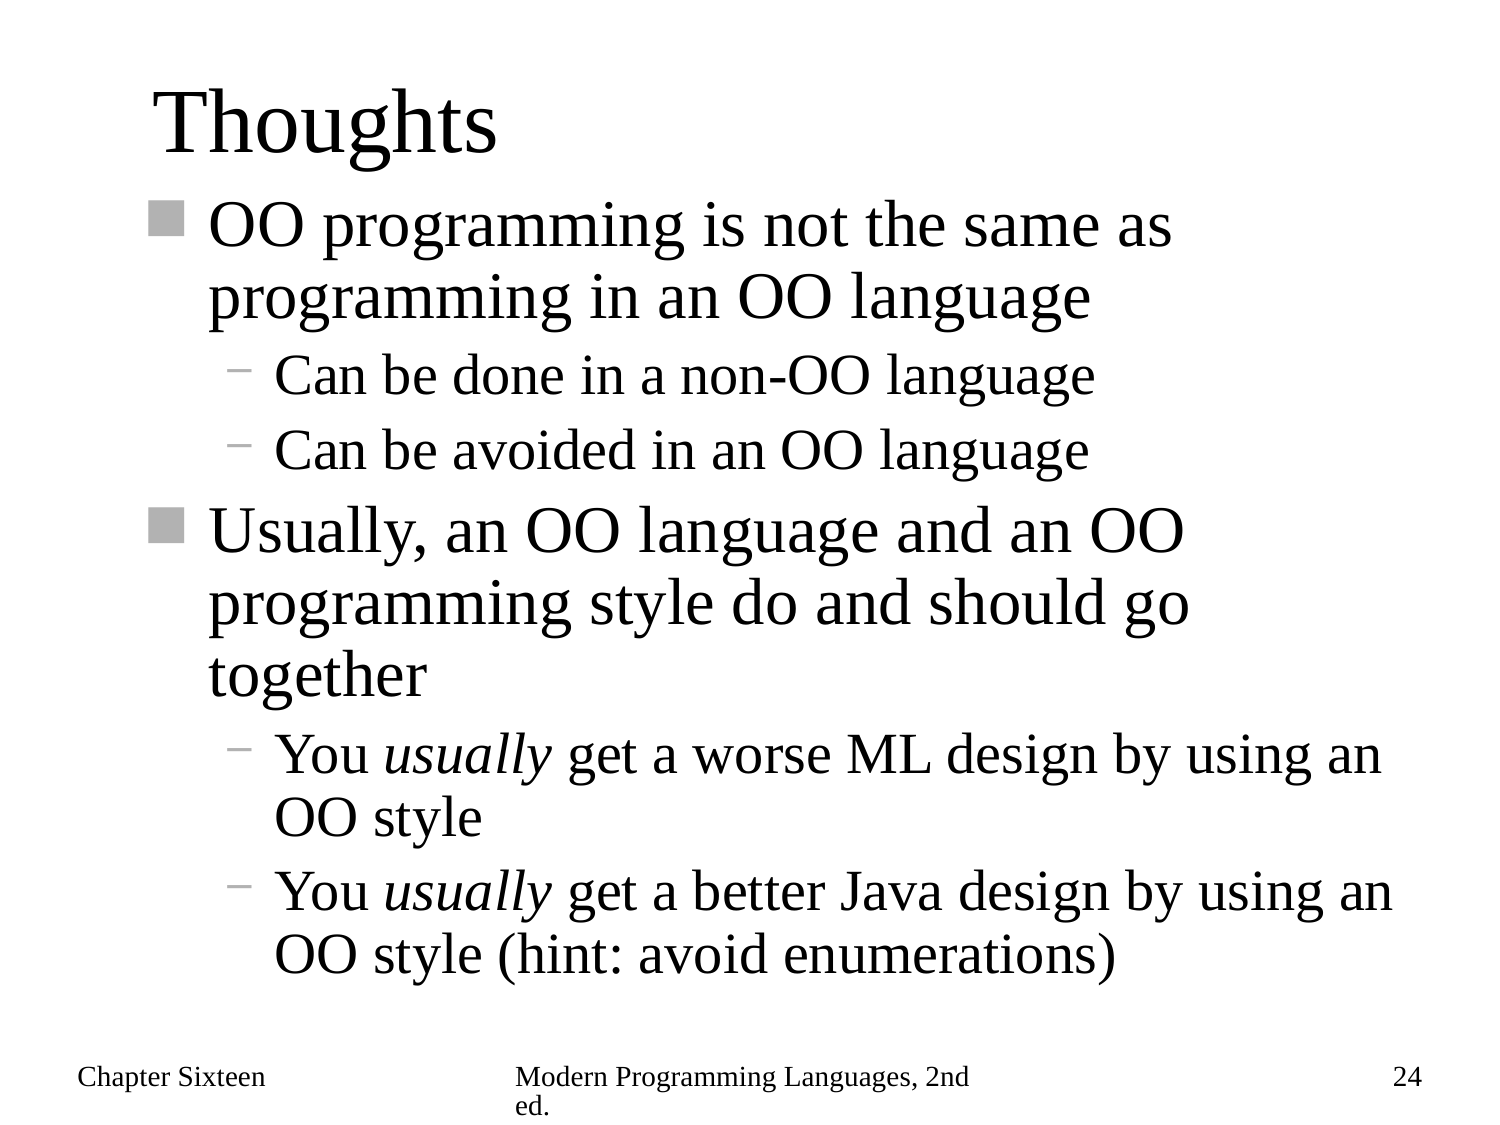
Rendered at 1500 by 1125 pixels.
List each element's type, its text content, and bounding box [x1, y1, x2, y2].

footer Modern Programming Languages, 2nd ed. [499, 1036, 1001, 1113]
slide_number 24 [1124, 1036, 1438, 1113]
list OO programming is not the same as programming in an OO language Can be done in a non-OO language Can be avoided in an OO language Usually, an OO language and an OO programming style do and should go together You usually get a worse ML design by using an OO style You usually get a better Java design by using an OO style (hint: avoid enumerations) [137, 180, 1413, 1019]
slide_number Chapter Sixteen [62, 1036, 401, 1113]
title Thoughts [137, 24, 1413, 180]
